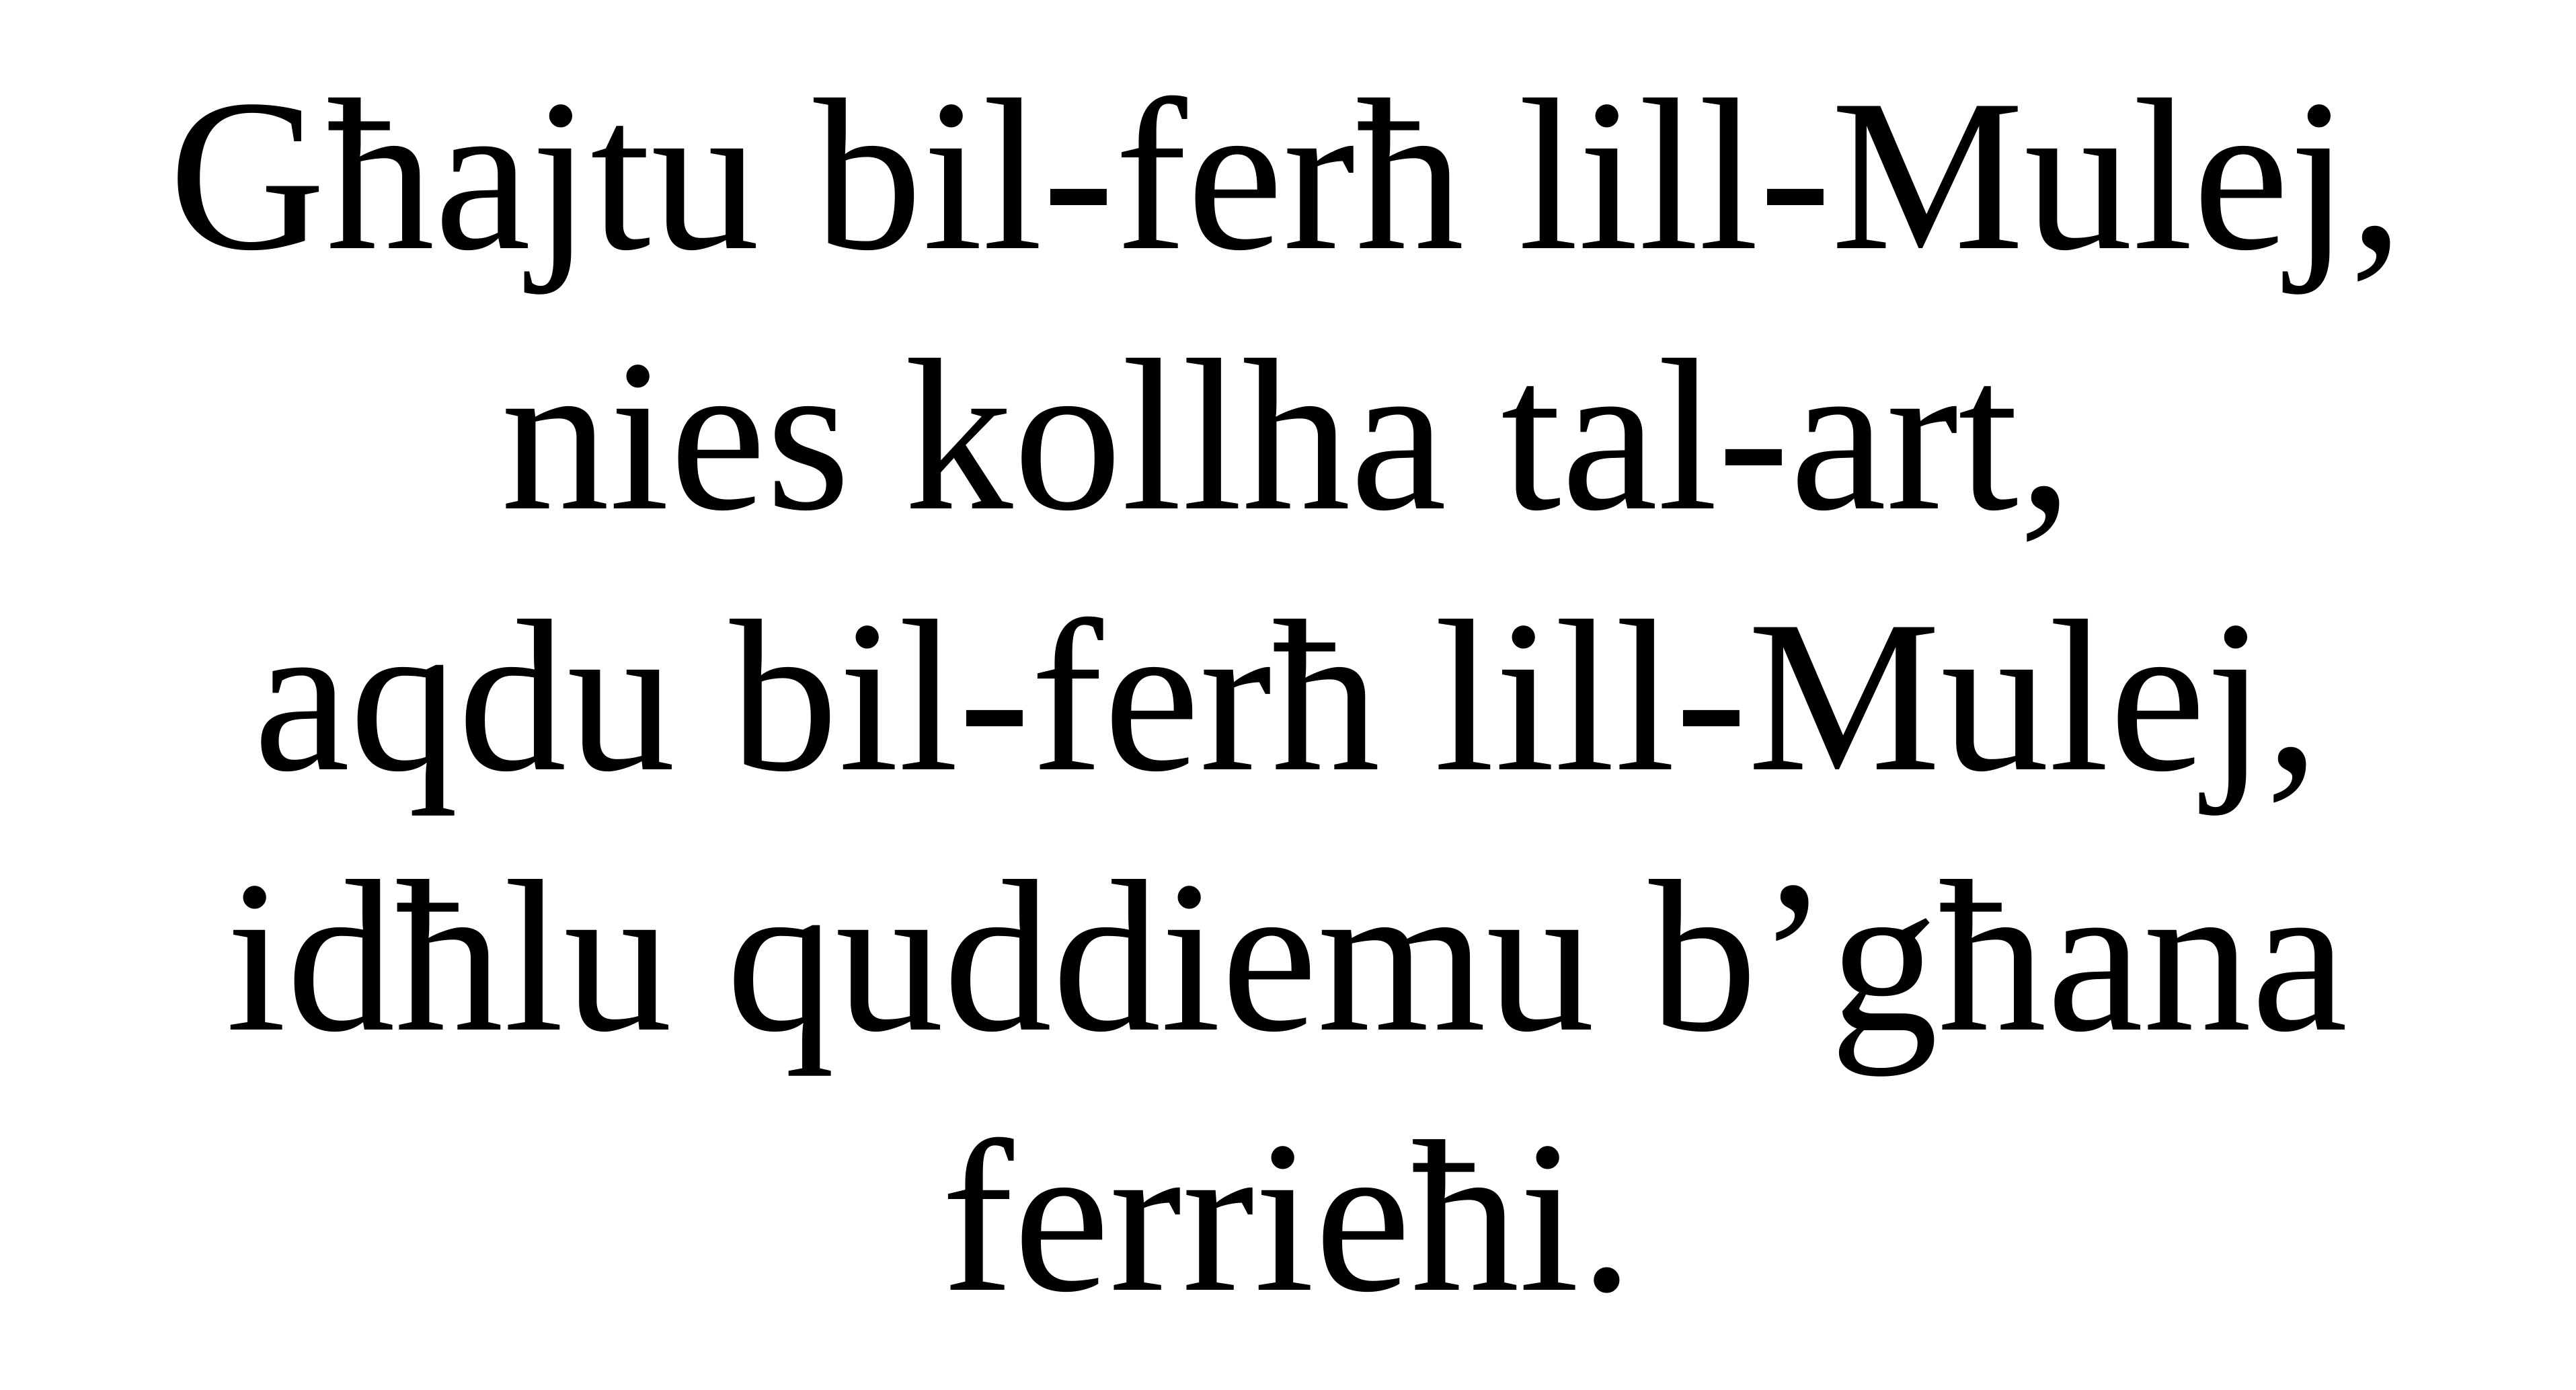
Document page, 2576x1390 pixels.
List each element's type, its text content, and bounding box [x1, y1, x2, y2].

text_box Għajtu bil-ferħ lill-Mulej, nies kollha tal-art, aqdu bil-ferħ lill-Mulej, idħlu quddiemu b’għana ferrieħi. [46, 20, 2530, 1346]
